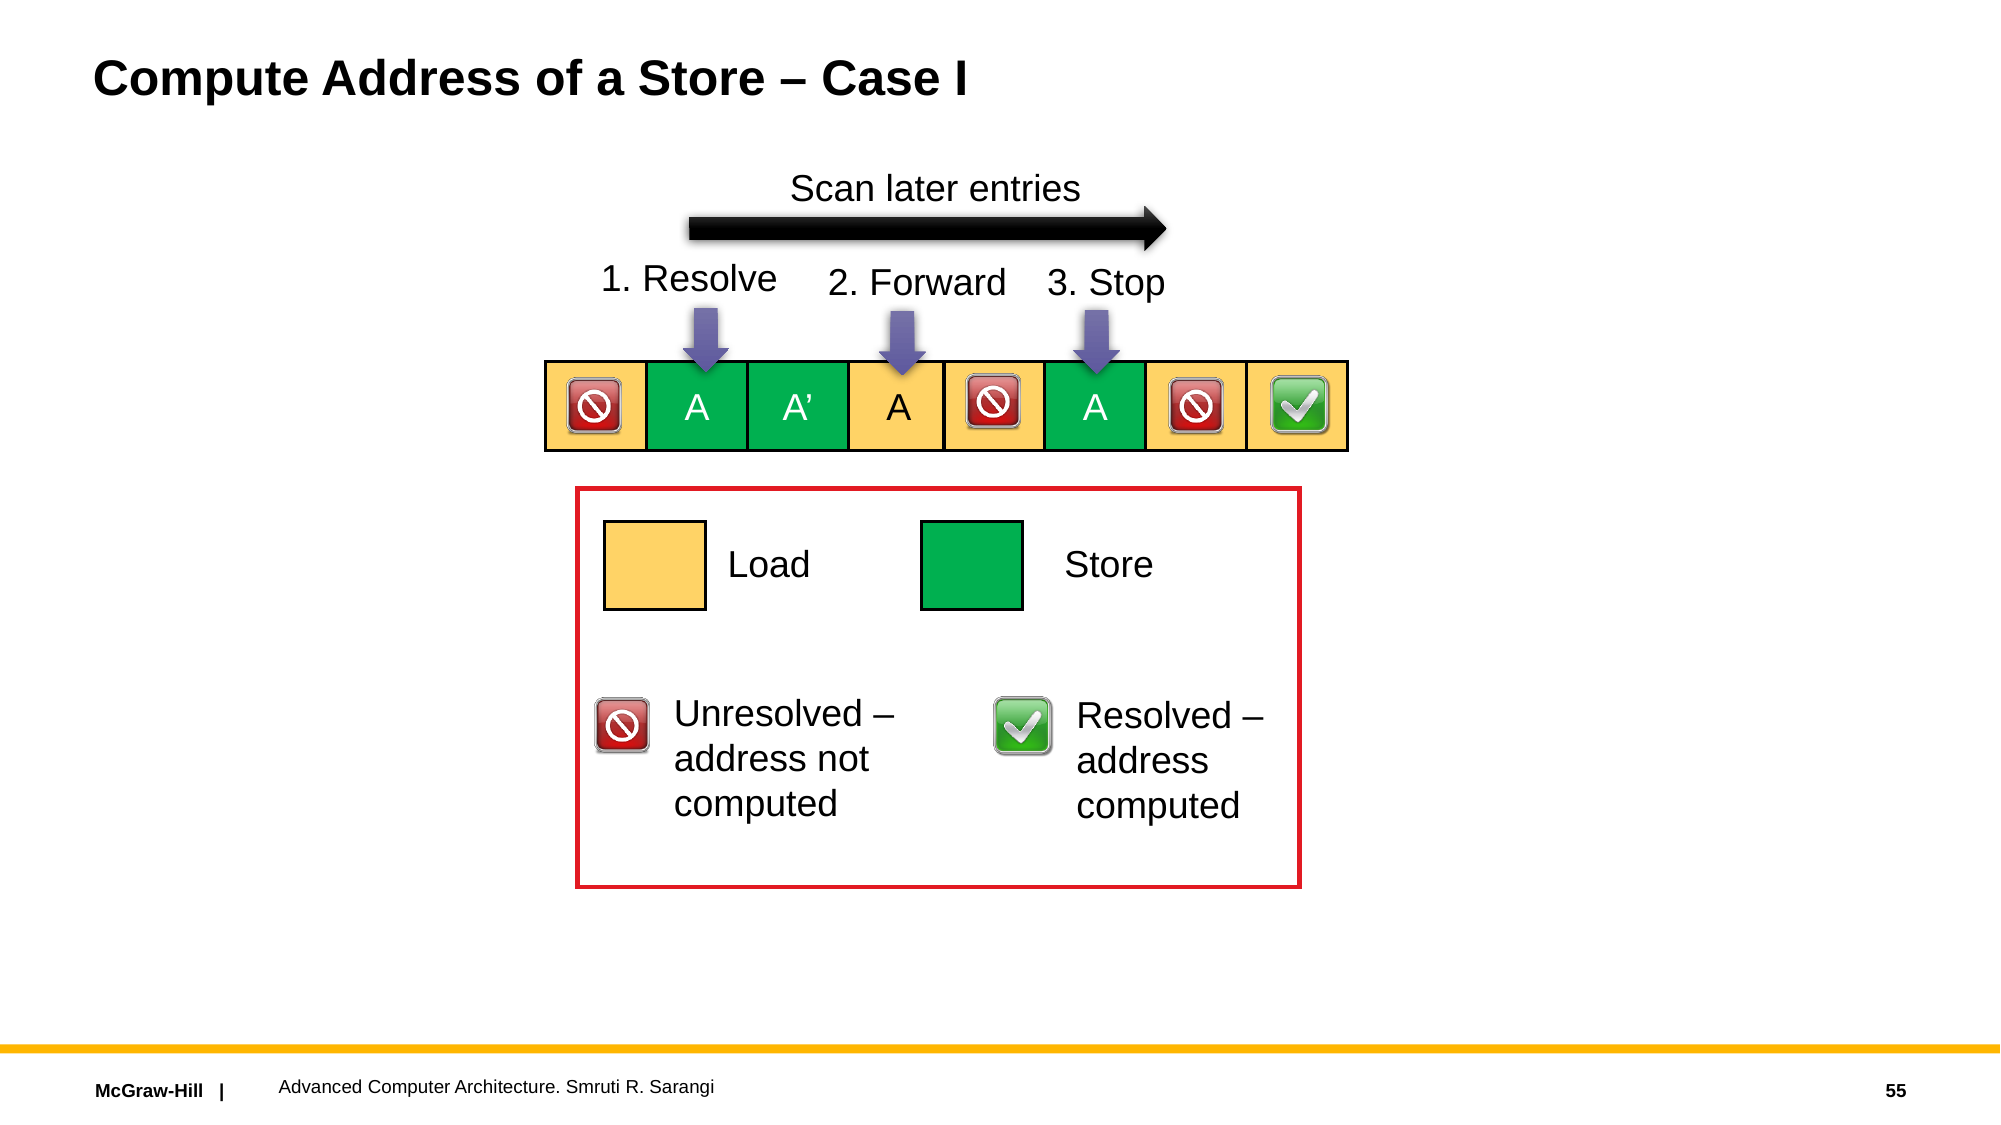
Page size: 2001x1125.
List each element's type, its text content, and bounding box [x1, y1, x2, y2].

text_box 2. Forward [813, 250, 1032, 311]
text_box Scan later entries [775, 156, 1097, 217]
title Compute Address of a Store – Case I [78, 45, 1578, 180]
text_box 3. Stop [1032, 250, 1255, 311]
picture [992, 695, 1054, 757]
text_box [921, 520, 1024, 611]
text_box 1. Resolve [586, 246, 808, 307]
text_box Unresolved – address not computed [659, 681, 936, 832]
text_box [943, 360, 1044, 451]
text_box [1145, 360, 1246, 451]
text_box A [847, 360, 943, 451]
picture [1269, 374, 1331, 436]
text_box [603, 520, 706, 611]
text_box [879, 311, 926, 376]
text_box Resolved – address computed [1061, 683, 1339, 834]
text_box A’ [746, 360, 847, 451]
text_box [545, 360, 646, 451]
text_box [576, 487, 1301, 888]
text_box Store [1049, 532, 1200, 593]
text_box [1246, 360, 1349, 451]
text_box [1073, 311, 1121, 374]
picture [592, 696, 652, 755]
picture [1166, 376, 1226, 436]
picture [963, 372, 1023, 431]
slide_number 55 [1711, 1071, 1922, 1109]
footer Advanced Computer Architecture. Smruti R. Sarangi [263, 1067, 1464, 1105]
text_box A [646, 360, 746, 451]
text_box [682, 307, 730, 372]
text_box [689, 206, 1167, 250]
text_box Load [712, 532, 863, 593]
text_box A [1044, 360, 1145, 451]
picture [564, 376, 624, 436]
